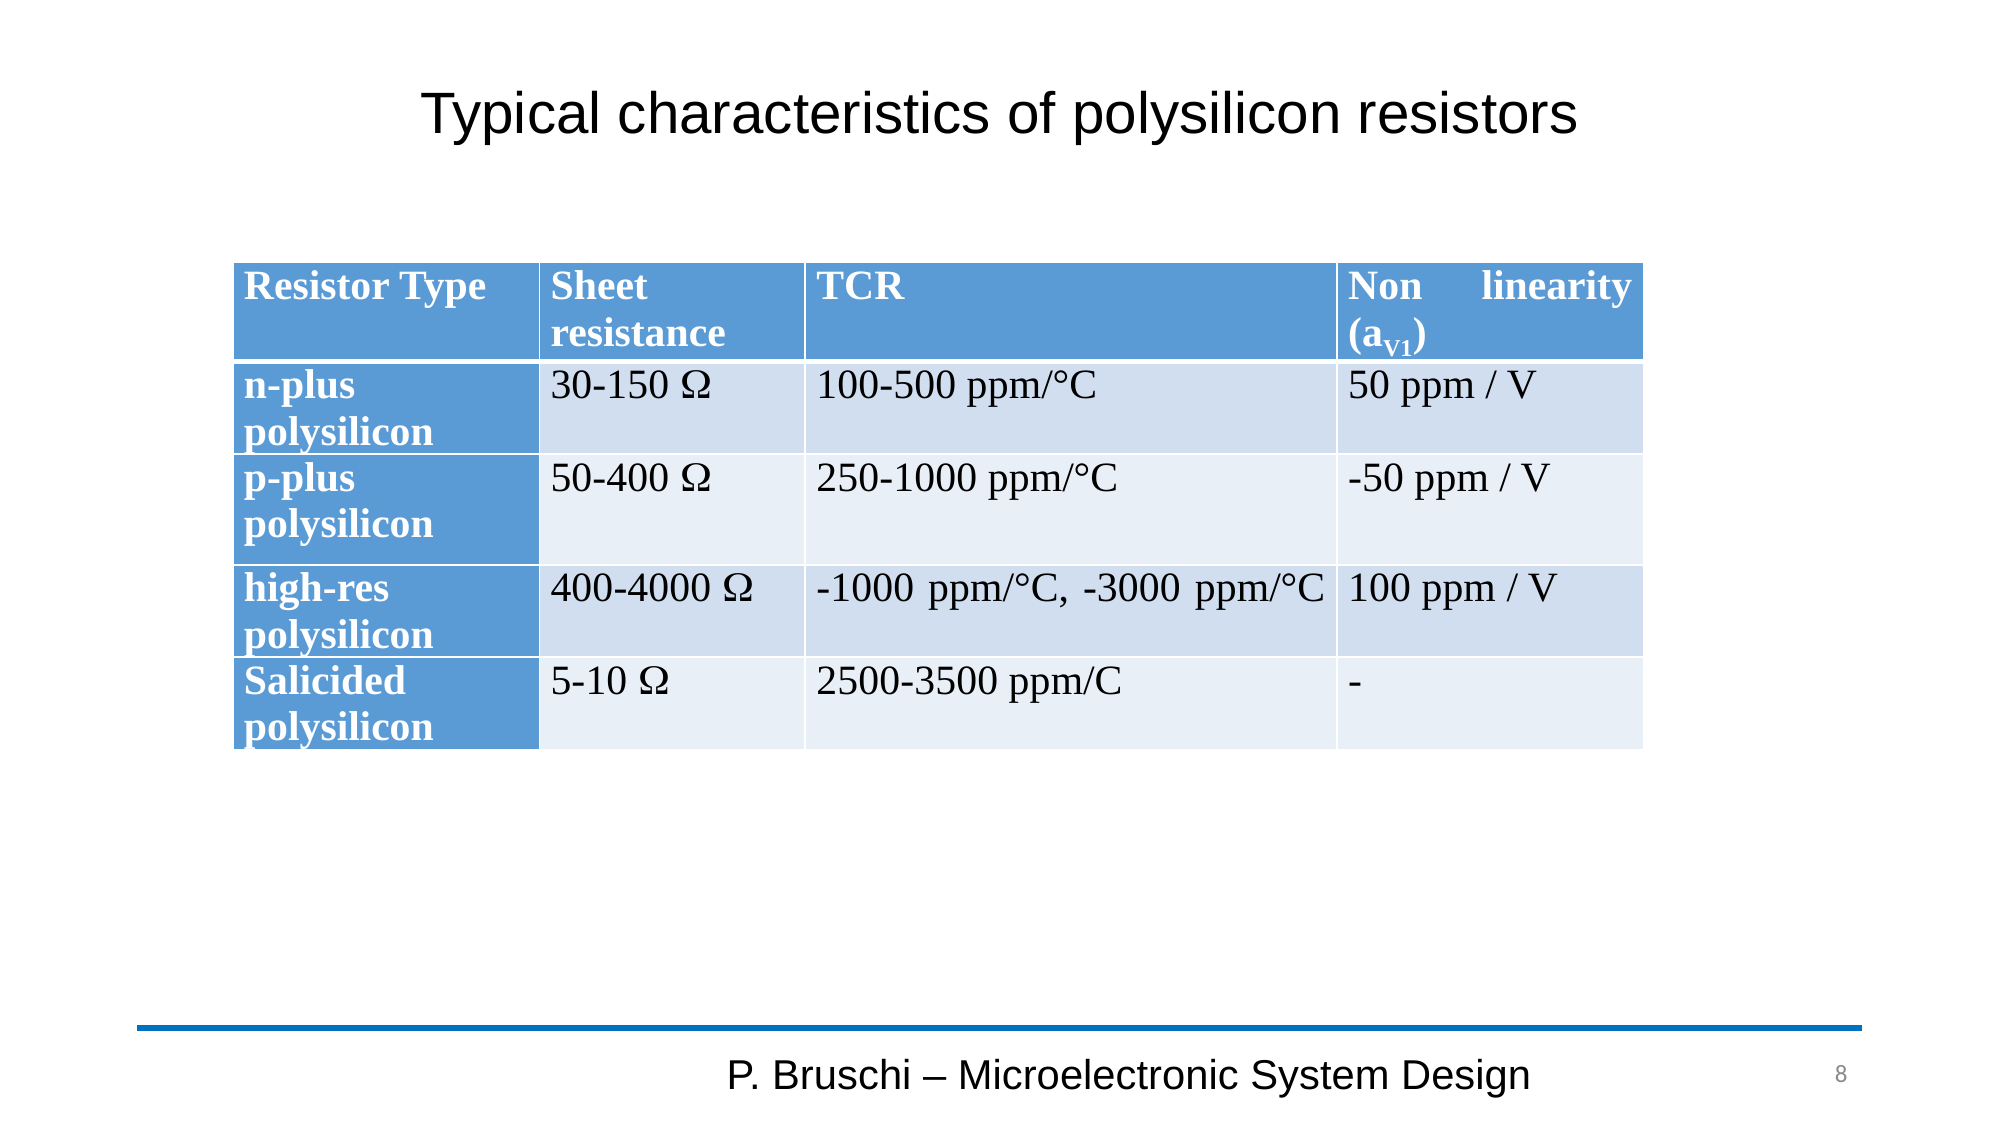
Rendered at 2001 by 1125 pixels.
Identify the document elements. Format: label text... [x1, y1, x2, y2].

footer P. Bruschi – Microelectronic System Design [662, 1042, 1596, 1103]
slide_number 8 [1718, 1042, 1863, 1103]
title Typical characteristics of polysilicon resistors [137, 59, 1863, 169]
table_cell 50 ppm / V [1338, 364, 1643, 453]
table_header Sheet resistance [540, 263, 804, 359]
table_cell 100 ppm / V [1338, 566, 1643, 656]
table_cell Salicided polysilicon [234, 658, 539, 749]
table_cell p-plus polysilicon [234, 455, 539, 564]
table_cell 100-500 ppm/°C [806, 364, 1336, 453]
table_cell 50-400 W [540, 455, 804, 564]
table_cell 5-10 W [540, 658, 804, 749]
table_cell high-res polysilicon [234, 566, 539, 656]
table_header TCR [806, 263, 1336, 359]
table_cell n-plus polysilicon [234, 364, 539, 453]
table_header Non linearity (aV1) [1338, 263, 1643, 359]
table_cell -1000 ppm/°C, -3000 ppm/°C [806, 566, 1336, 656]
table_cell 2500-3500 ppm/C [806, 658, 1336, 749]
table_cell 400-4000 W [540, 566, 804, 656]
table_cell - [1338, 658, 1643, 749]
table_cell 250-1000 ppm/°C [806, 455, 1336, 564]
table_cell -50 ppm / V [1338, 455, 1643, 564]
table_header Resistor Type [234, 263, 539, 359]
table_cell 30-150 W [540, 364, 804, 453]
